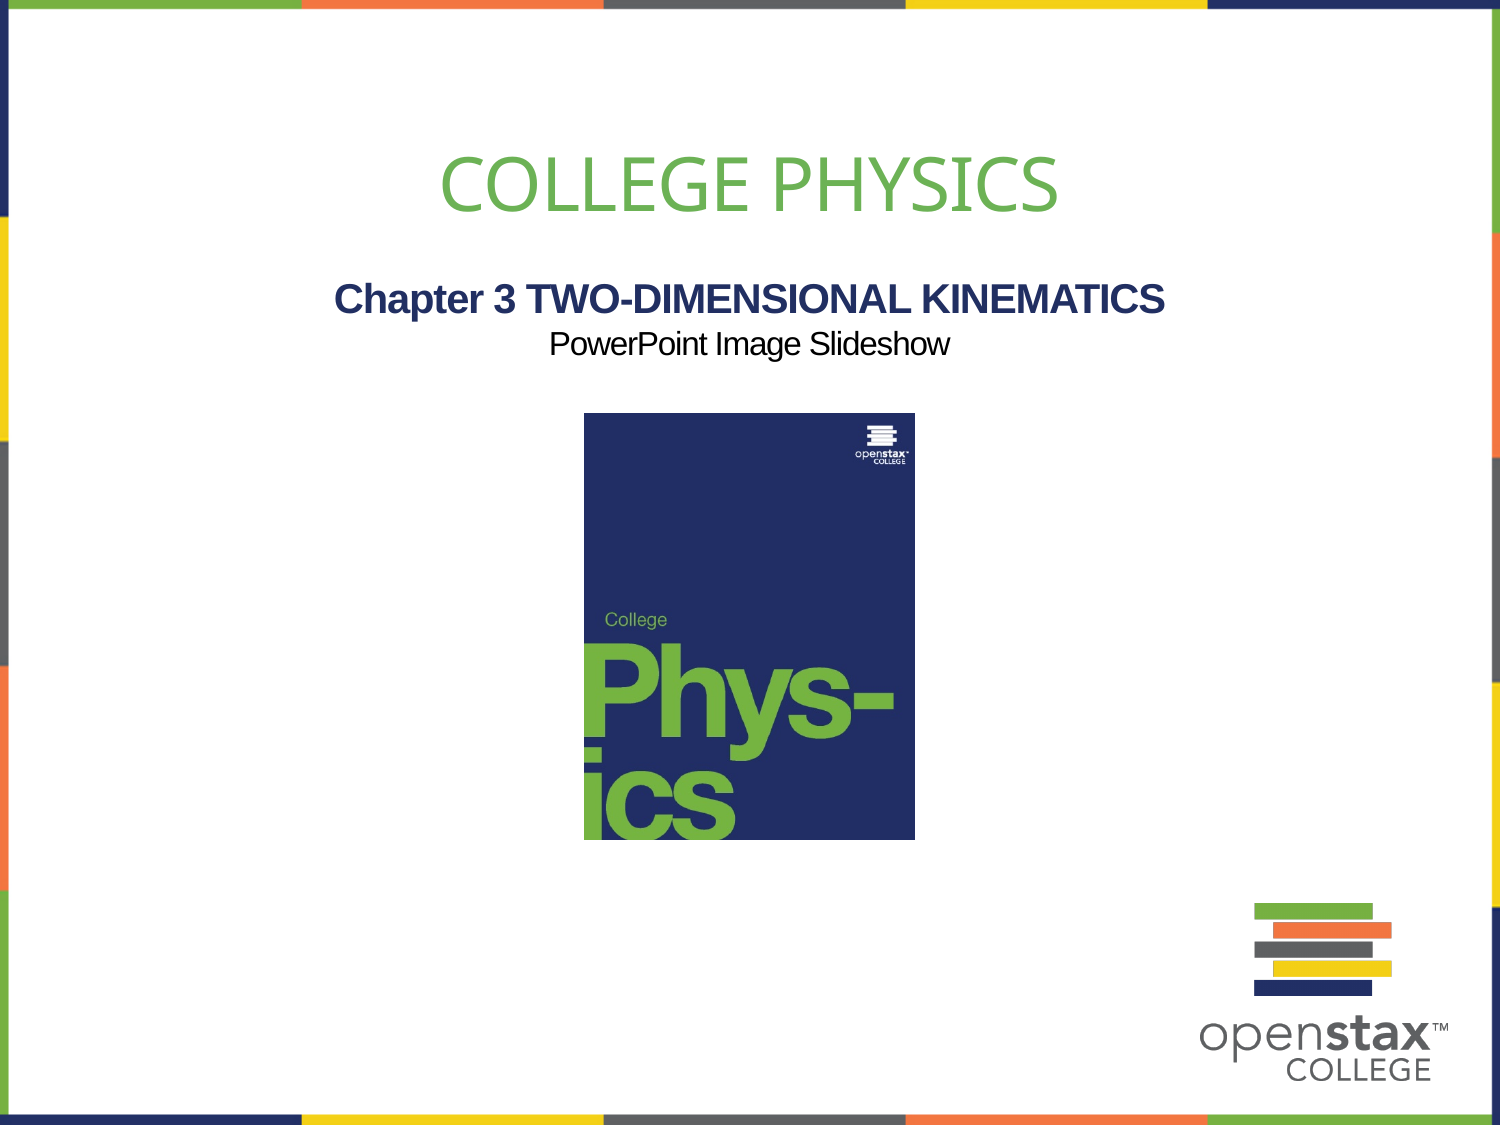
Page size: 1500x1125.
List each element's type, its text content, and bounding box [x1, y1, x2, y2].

text_box College Physics Chapter 3 TWO-DIMENSIONAL KINEMATICS PowerPoint Image Slideshow [0, 129, 1500, 246]
picture [0, 246, 1500, 1125]
picture [0, 0, 1500, 129]
